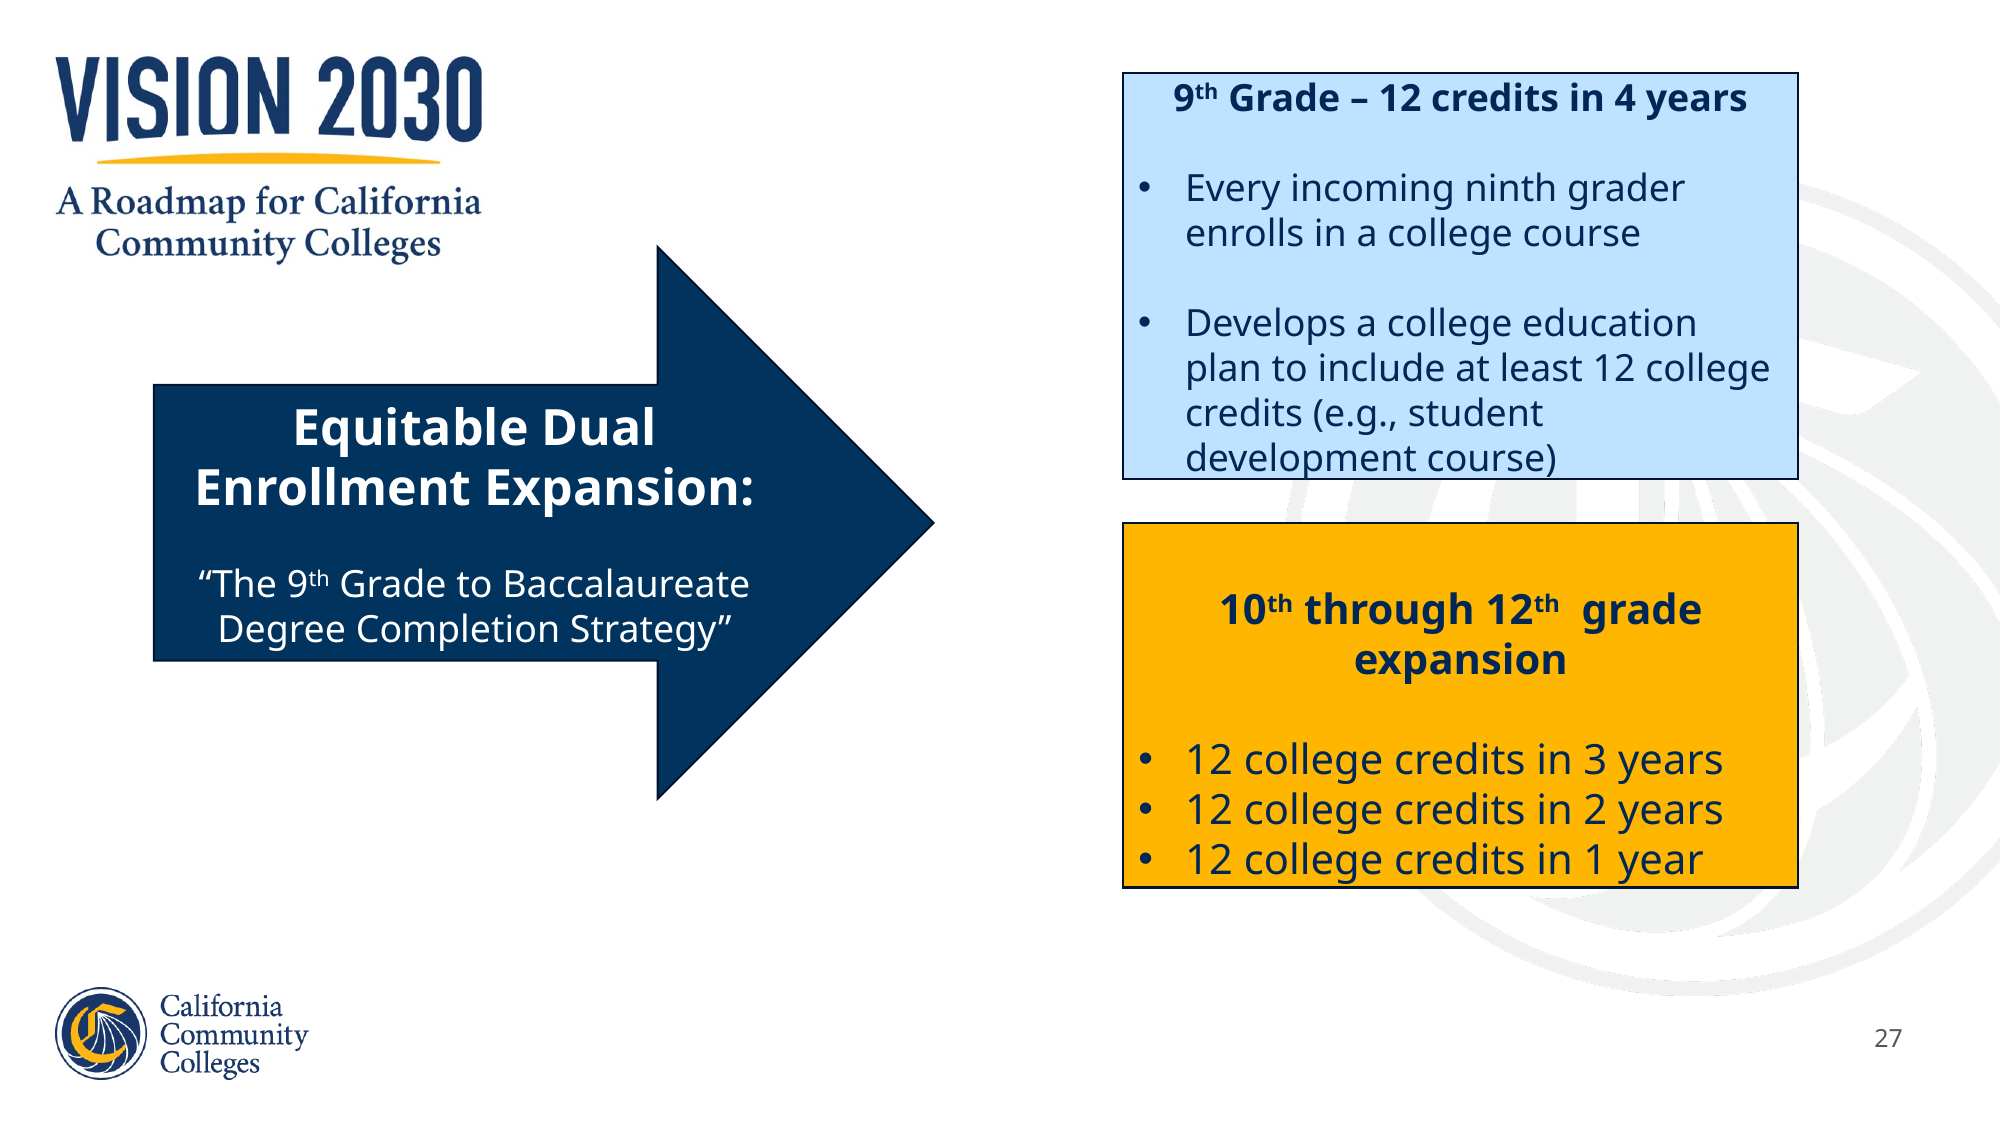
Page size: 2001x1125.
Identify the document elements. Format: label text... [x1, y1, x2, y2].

picture [53, 54, 484, 266]
picture [1281, 170, 2000, 996]
text_box Equitable Dual Enrollment Expansion: “The 9th Grade to Baccalaureate Degree Completion Strategy” [152, 244, 936, 802]
picture [52, 984, 312, 1083]
slide_number 27 [1858, 1009, 1919, 1070]
text_box 10th through 12th grade expansion 12 college credits in 3 years 12 college credits in 2 years 12 college credits in 1 year [1122, 522, 1799, 889]
text_box 9th Grade – 12 credits in 4 years Every incoming ninth grader enrolls in a college course Develops a college education plan to include at least 12 college credits (e.g., student development course) [1122, 72, 1799, 480]
